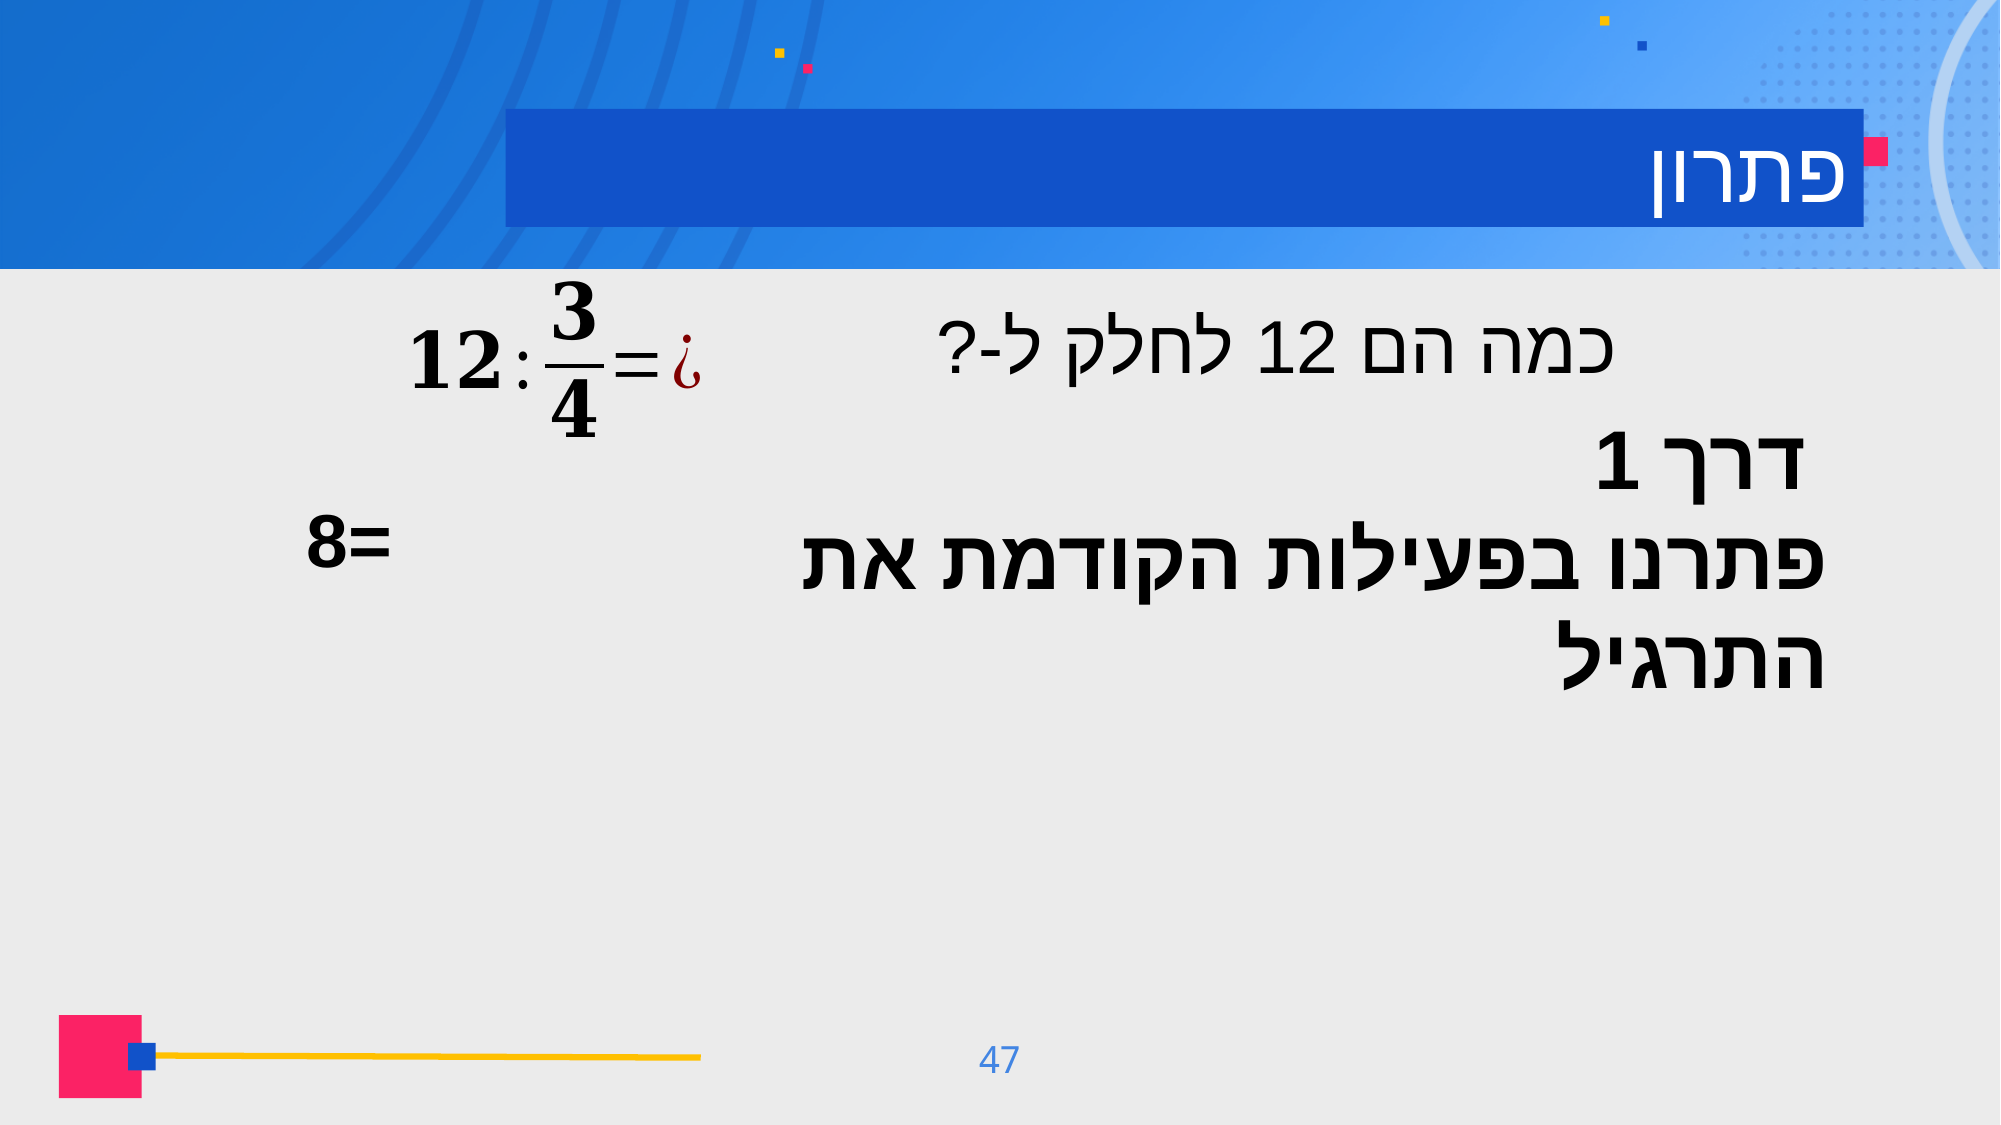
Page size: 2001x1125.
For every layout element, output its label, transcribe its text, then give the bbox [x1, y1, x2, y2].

picture [0, 0, 2000, 269]
text_box דרך 1 פתרנו בפעילות הקודמת את התרגיל [591, 398, 1844, 714]
title פתרון [505, 108, 1864, 227]
